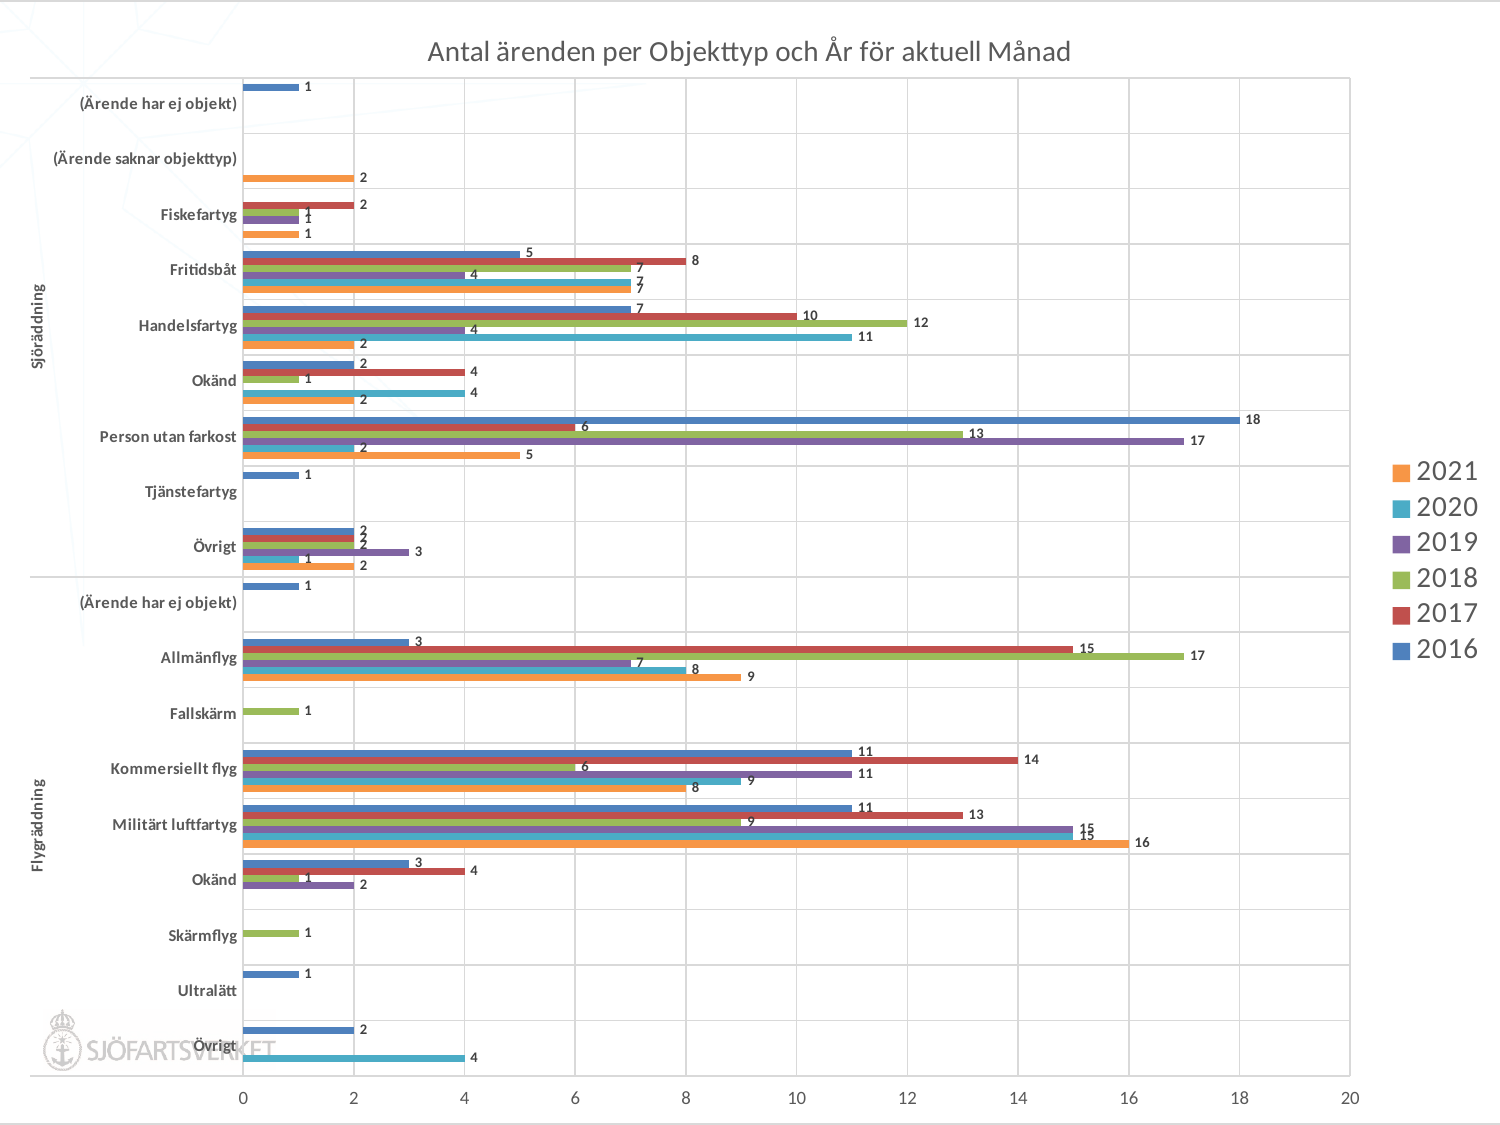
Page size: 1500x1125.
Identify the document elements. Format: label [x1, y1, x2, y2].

chart [0, 0, 1500, 1125]
